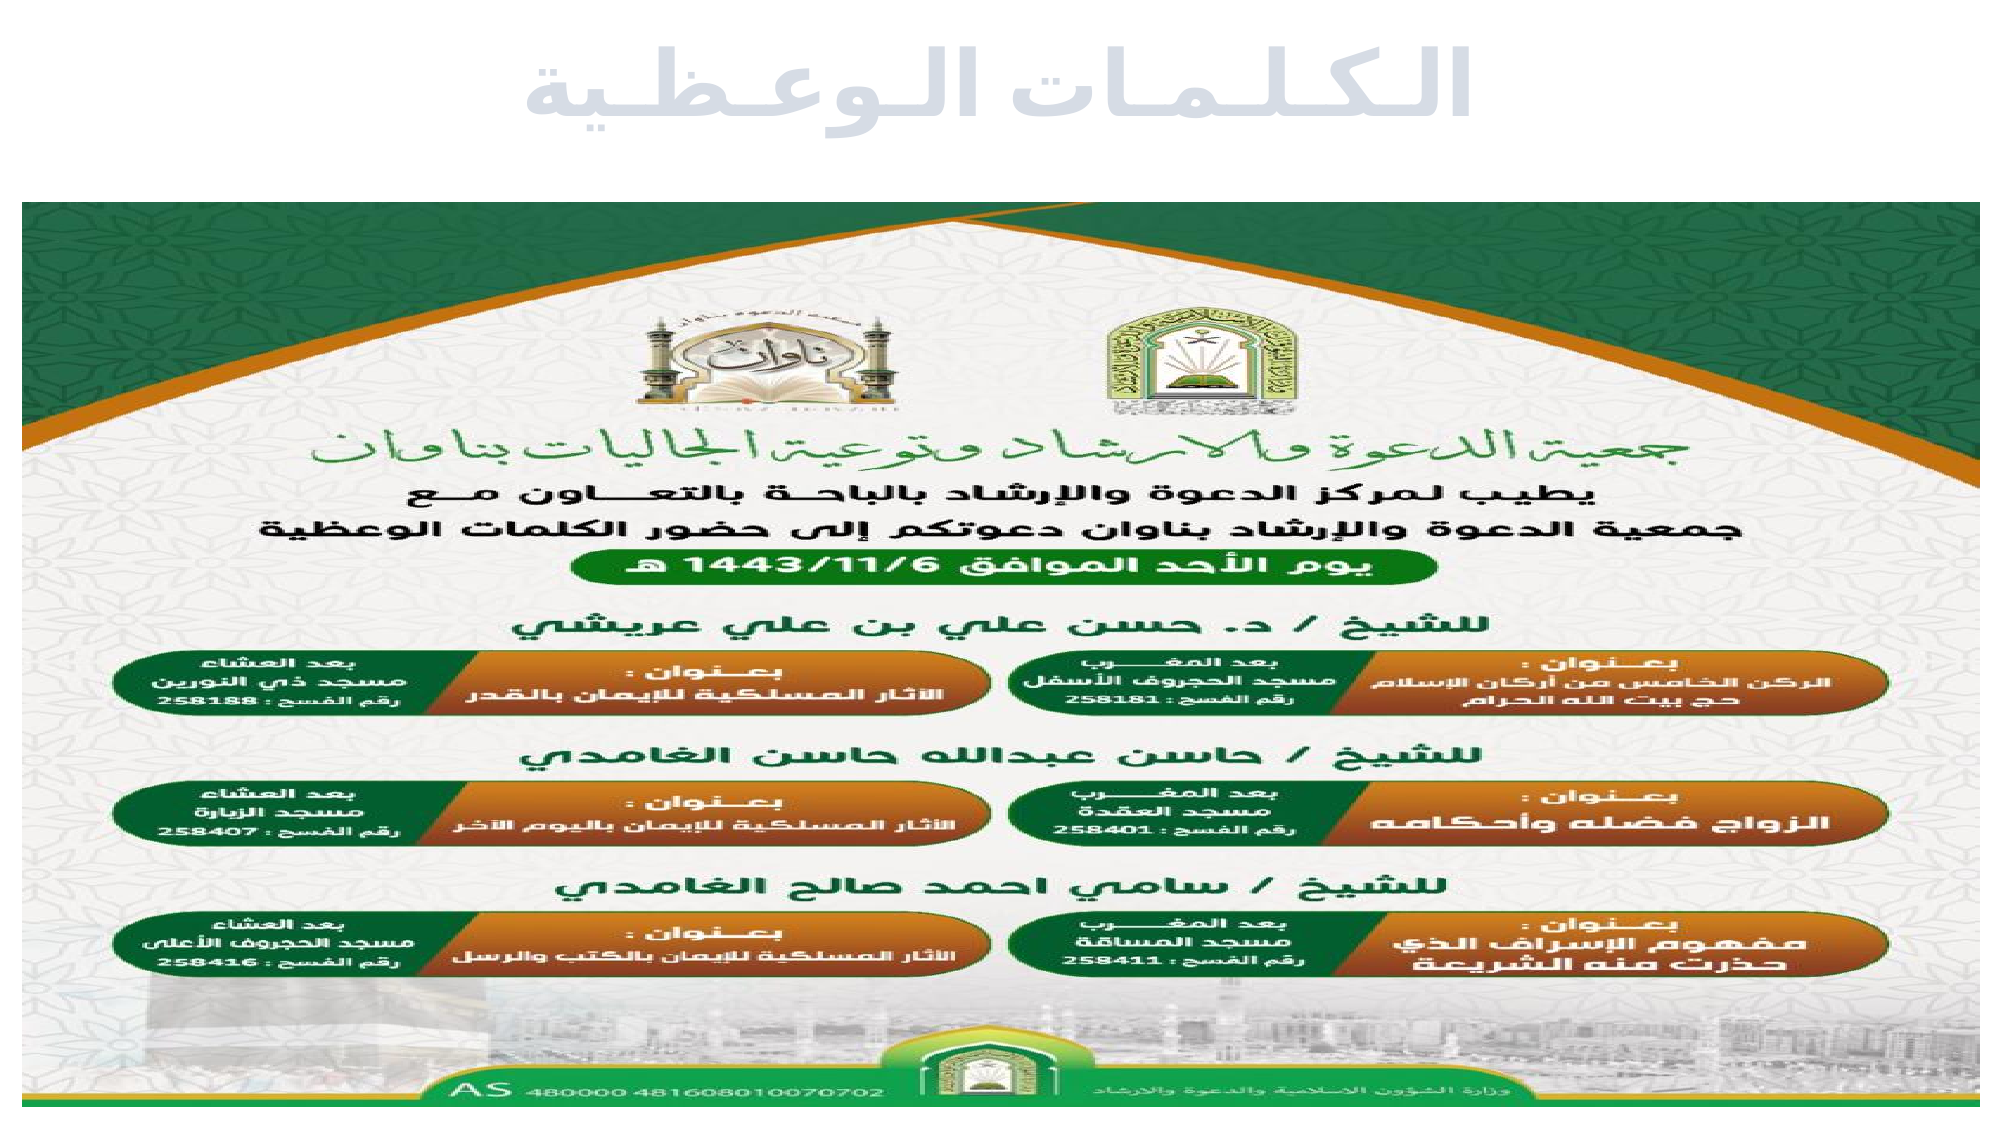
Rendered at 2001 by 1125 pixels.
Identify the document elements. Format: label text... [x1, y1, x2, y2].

title الـكـلـمـات الـوعـظـية [137, 18, 1863, 155]
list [22, 202, 1980, 1107]
